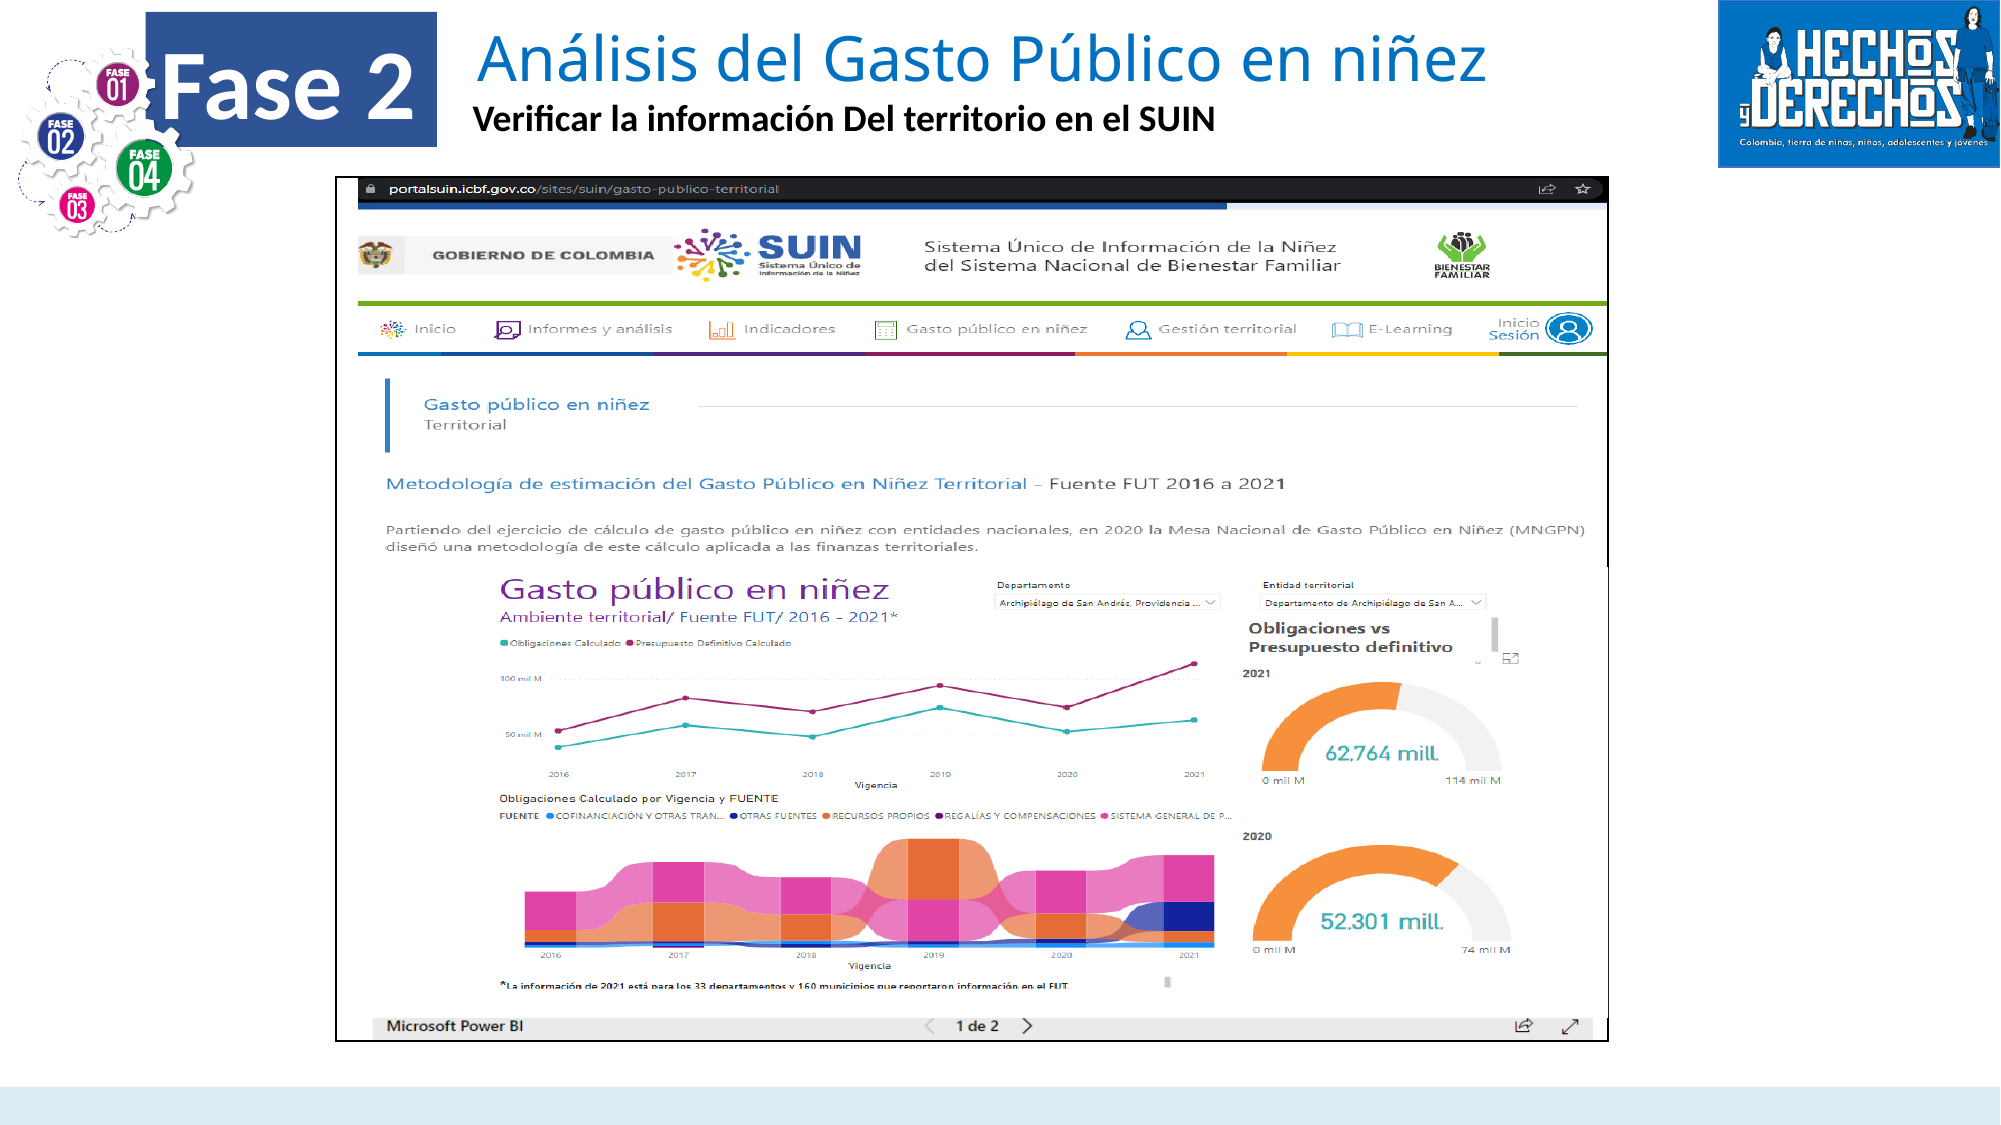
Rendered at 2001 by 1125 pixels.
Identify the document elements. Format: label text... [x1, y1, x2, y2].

text_box Fase 2 [145, 11, 437, 147]
picture [0, 37, 211, 253]
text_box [336, 176, 1609, 1042]
text_box Análisis del Gasto Público en niñez [462, 11, 1709, 102]
text_box Verificar la información Del territorio en el SUIN [457, 86, 1465, 147]
text_box [0, 1086, 2000, 1125]
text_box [1718, 0, 2000, 167]
